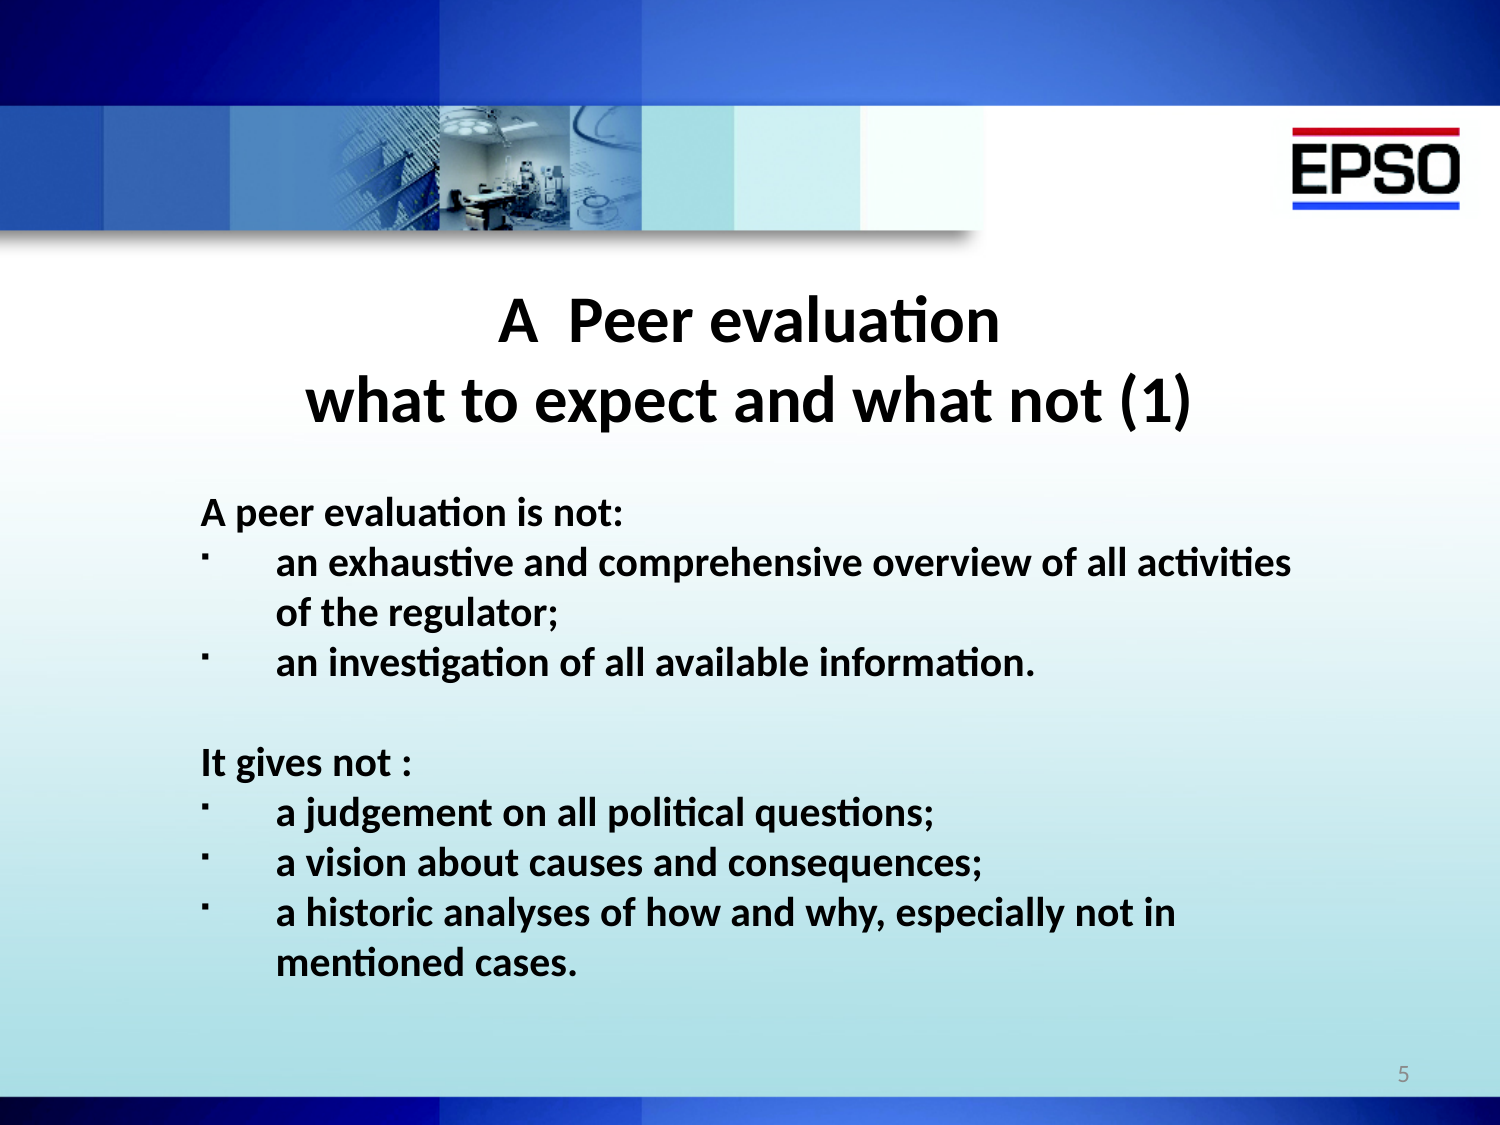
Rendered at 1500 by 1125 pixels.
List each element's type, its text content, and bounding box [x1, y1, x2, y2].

slide_number 5 [1074, 1042, 1425, 1103]
text_box A peer evaluation is not: an exhaustive and comprehensive overview of all activities of the regulator; an investigation of all available information. It gives not : a judgement on all political questions; a vision about causes and consequences; a historic analyses of how and why, especially not in mentioned cases. [185, 426, 1342, 995]
picture [0, 0, 1500, 1125]
title A Peer evaluation what to expect and what not (1) [75, 257, 1425, 454]
